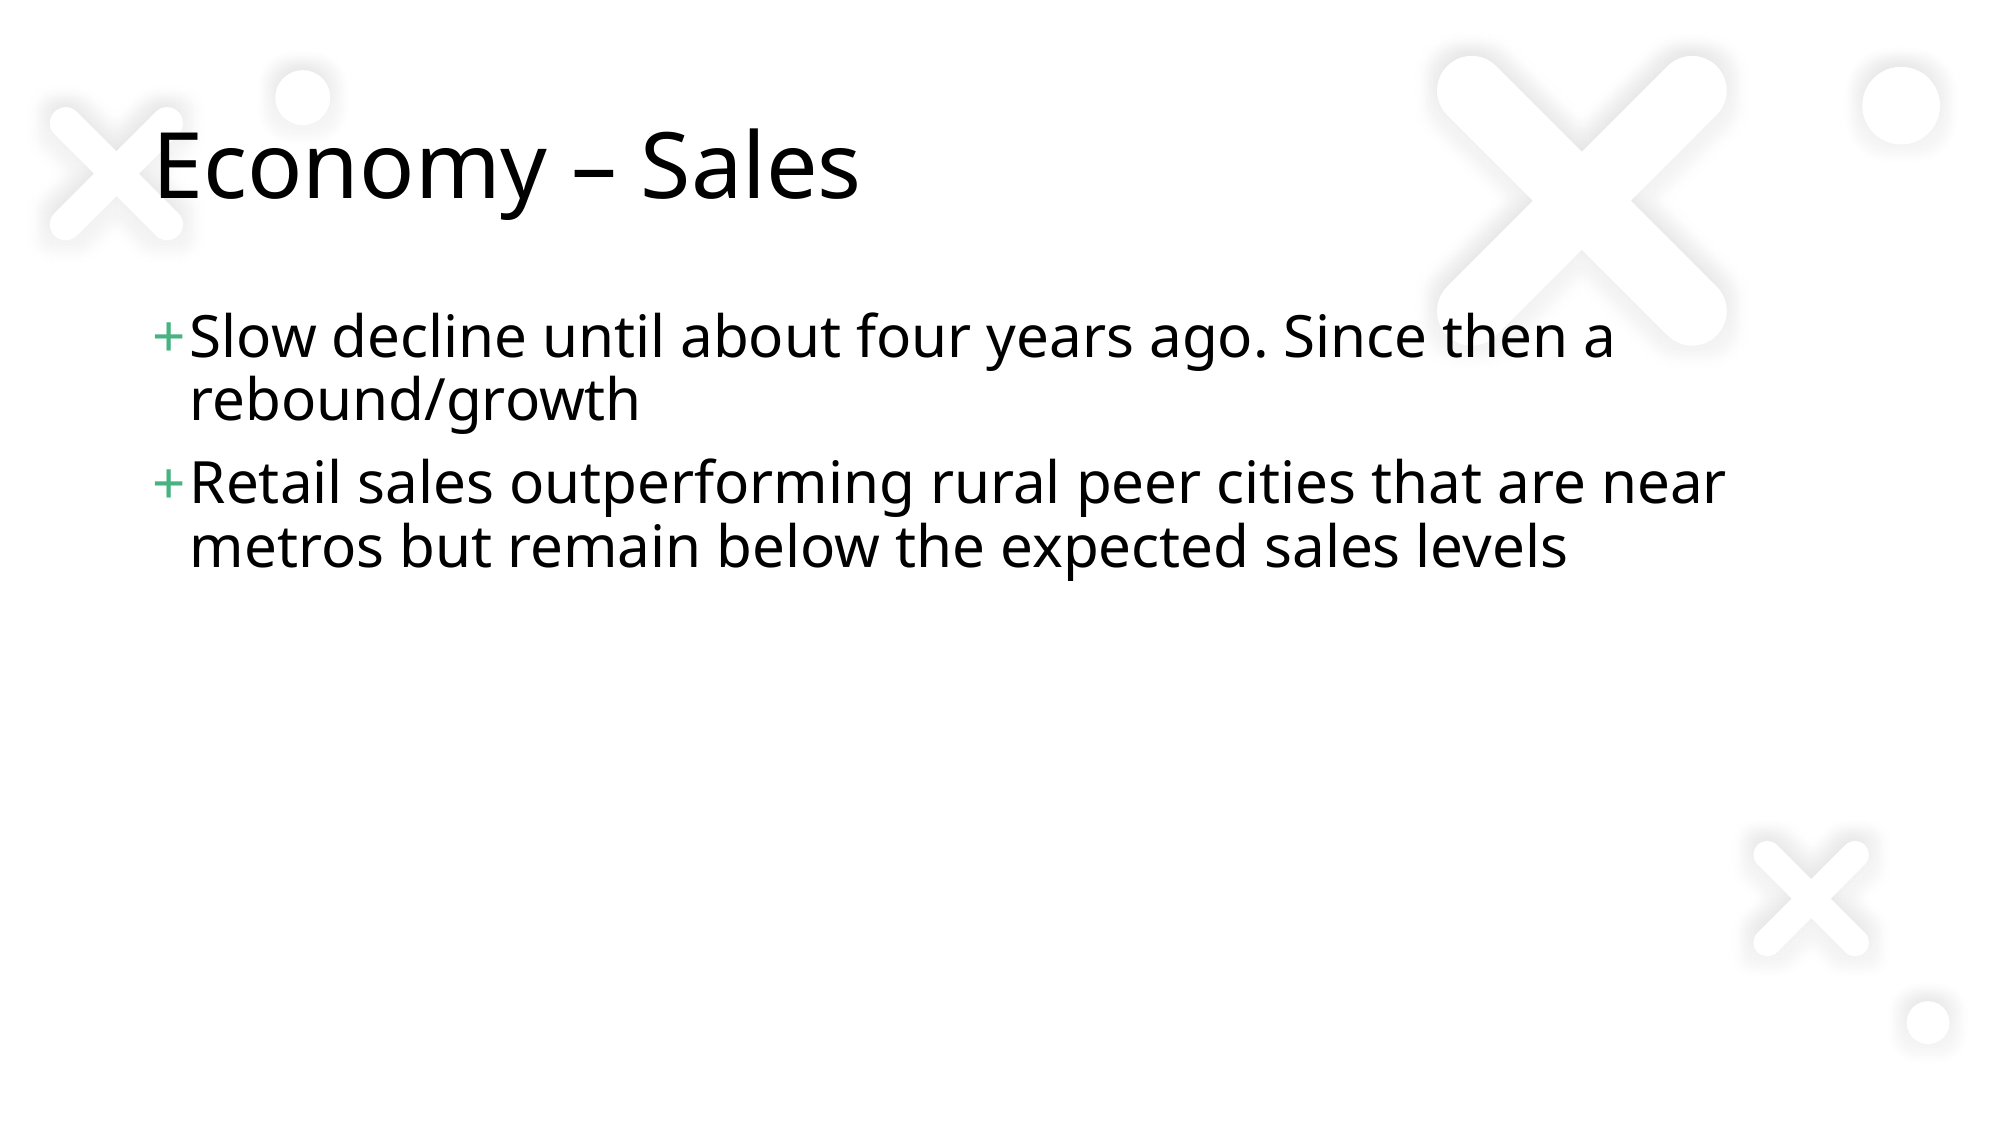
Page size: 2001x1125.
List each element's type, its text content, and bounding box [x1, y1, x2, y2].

list Slow decline until about four years ago. Since then a rebound/growth Retail sales outperforming rural peer cities that are near metros but remain below the expected sales levels [137, 299, 1863, 1014]
title Economy – Sales [137, 59, 1863, 278]
